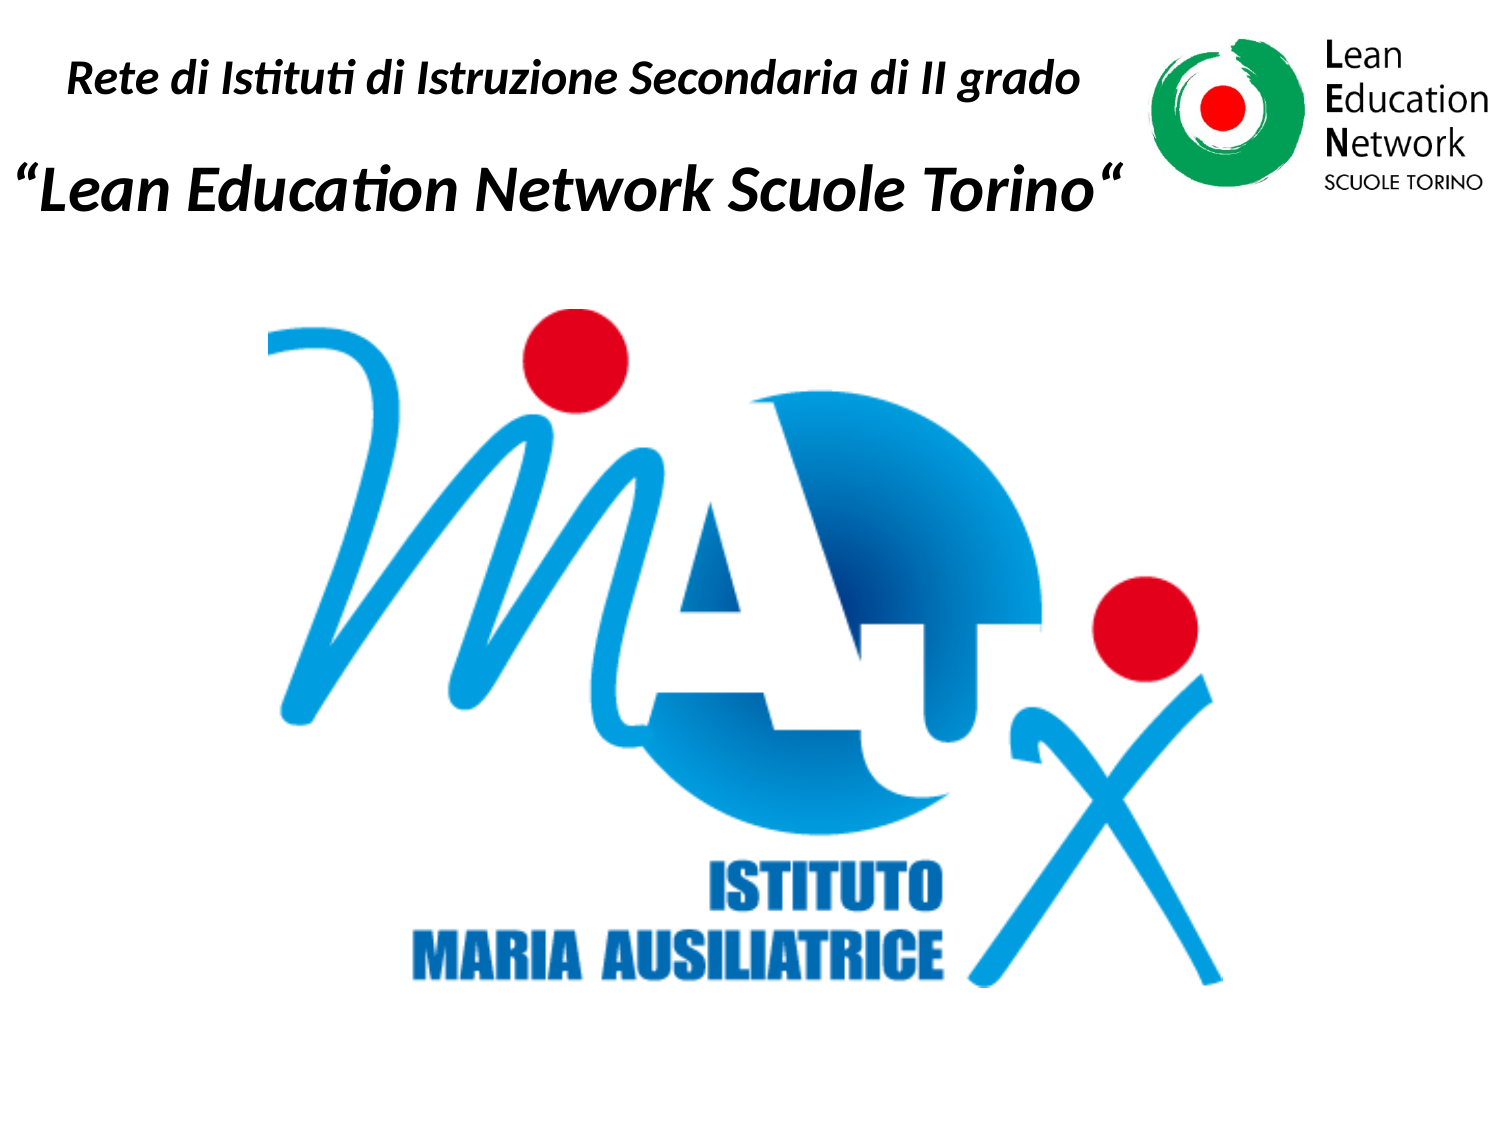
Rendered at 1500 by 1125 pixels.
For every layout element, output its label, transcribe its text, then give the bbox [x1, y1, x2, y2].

picture [1139, 21, 1500, 205]
picture [268, 309, 1223, 988]
text_box Rete di Istituti di Istruzione Secondaria di II grado “Lean Education Network Scuole Torino“ [0, 7, 1211, 232]
